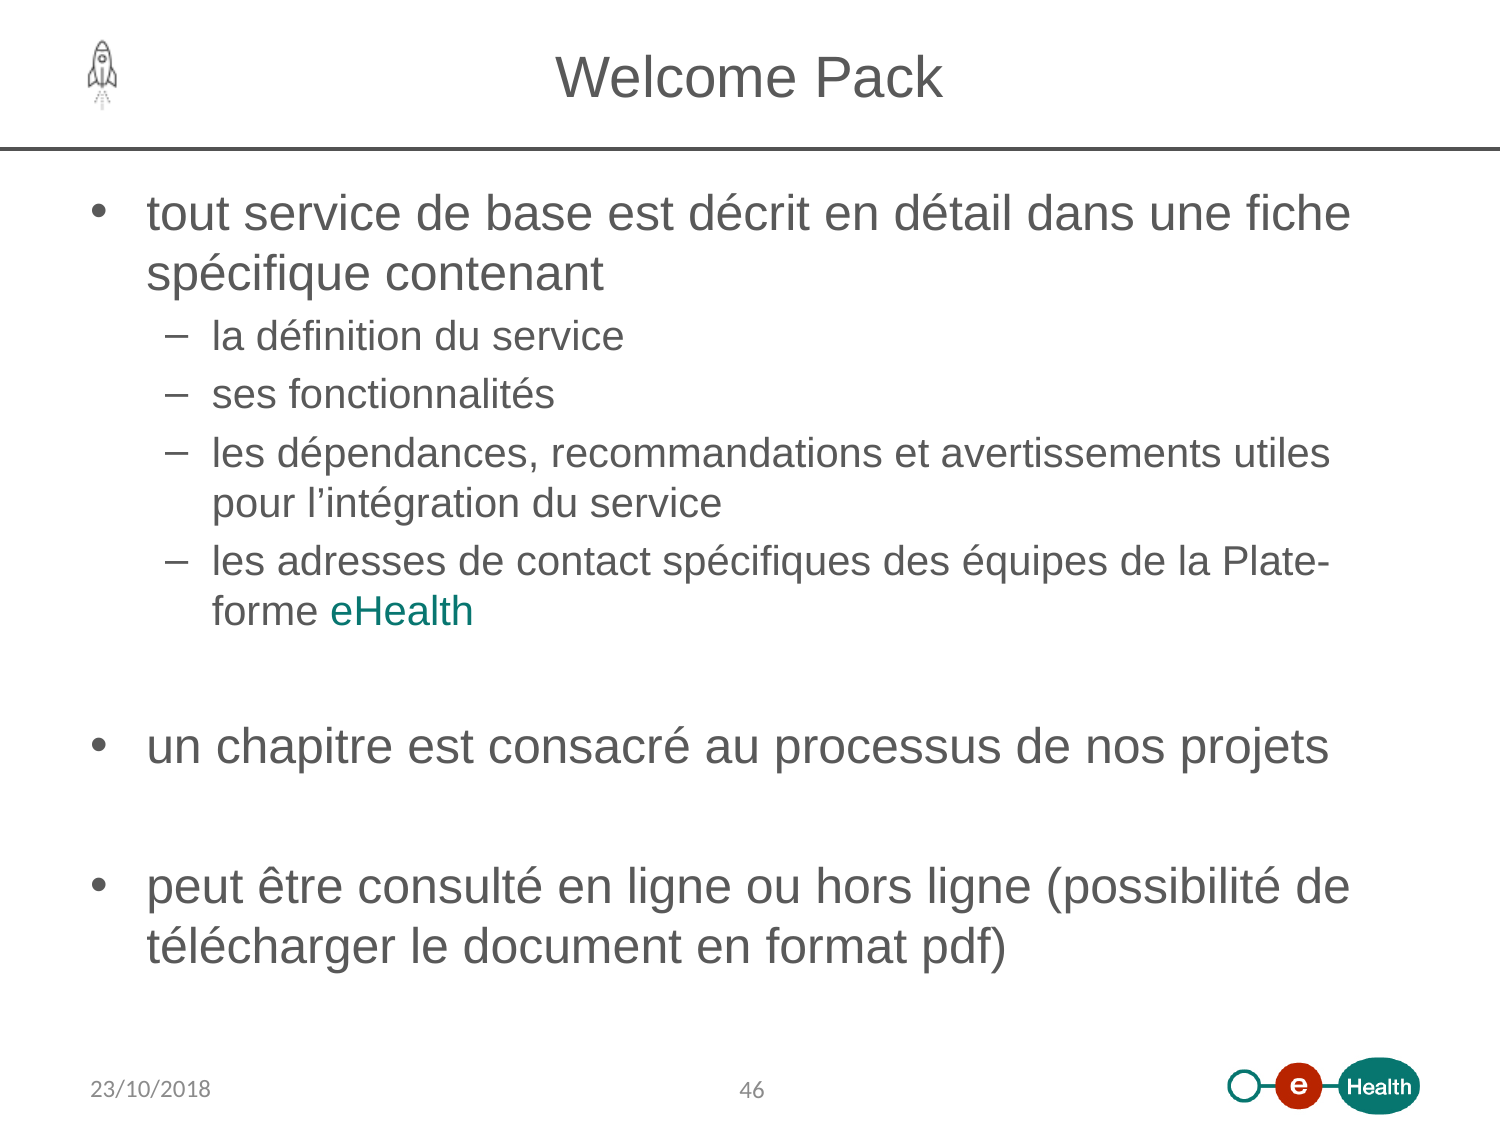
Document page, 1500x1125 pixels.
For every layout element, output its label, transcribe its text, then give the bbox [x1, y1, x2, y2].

title Welcome Pack [0, 0, 1500, 149]
picture [1198, 1046, 1441, 1118]
picture [70, 37, 131, 112]
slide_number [75, 1057, 425, 1118]
slide_number 46 [577, 1058, 928, 1119]
list tout service de base est décrit en détail dans une fiche spécifique contenant la définition du service ses fonctionnalités les dépendances, recommandations et avertissements utiles pour l’intégration du service les adresses de contact spécifiques des équipes de la Plate-forme eHealth un chapitre est consacré au processus de nos projets peut être consulté en ligne ou hors ligne (possibilité de télécharger le document en format pdf) [75, 172, 1425, 1041]
